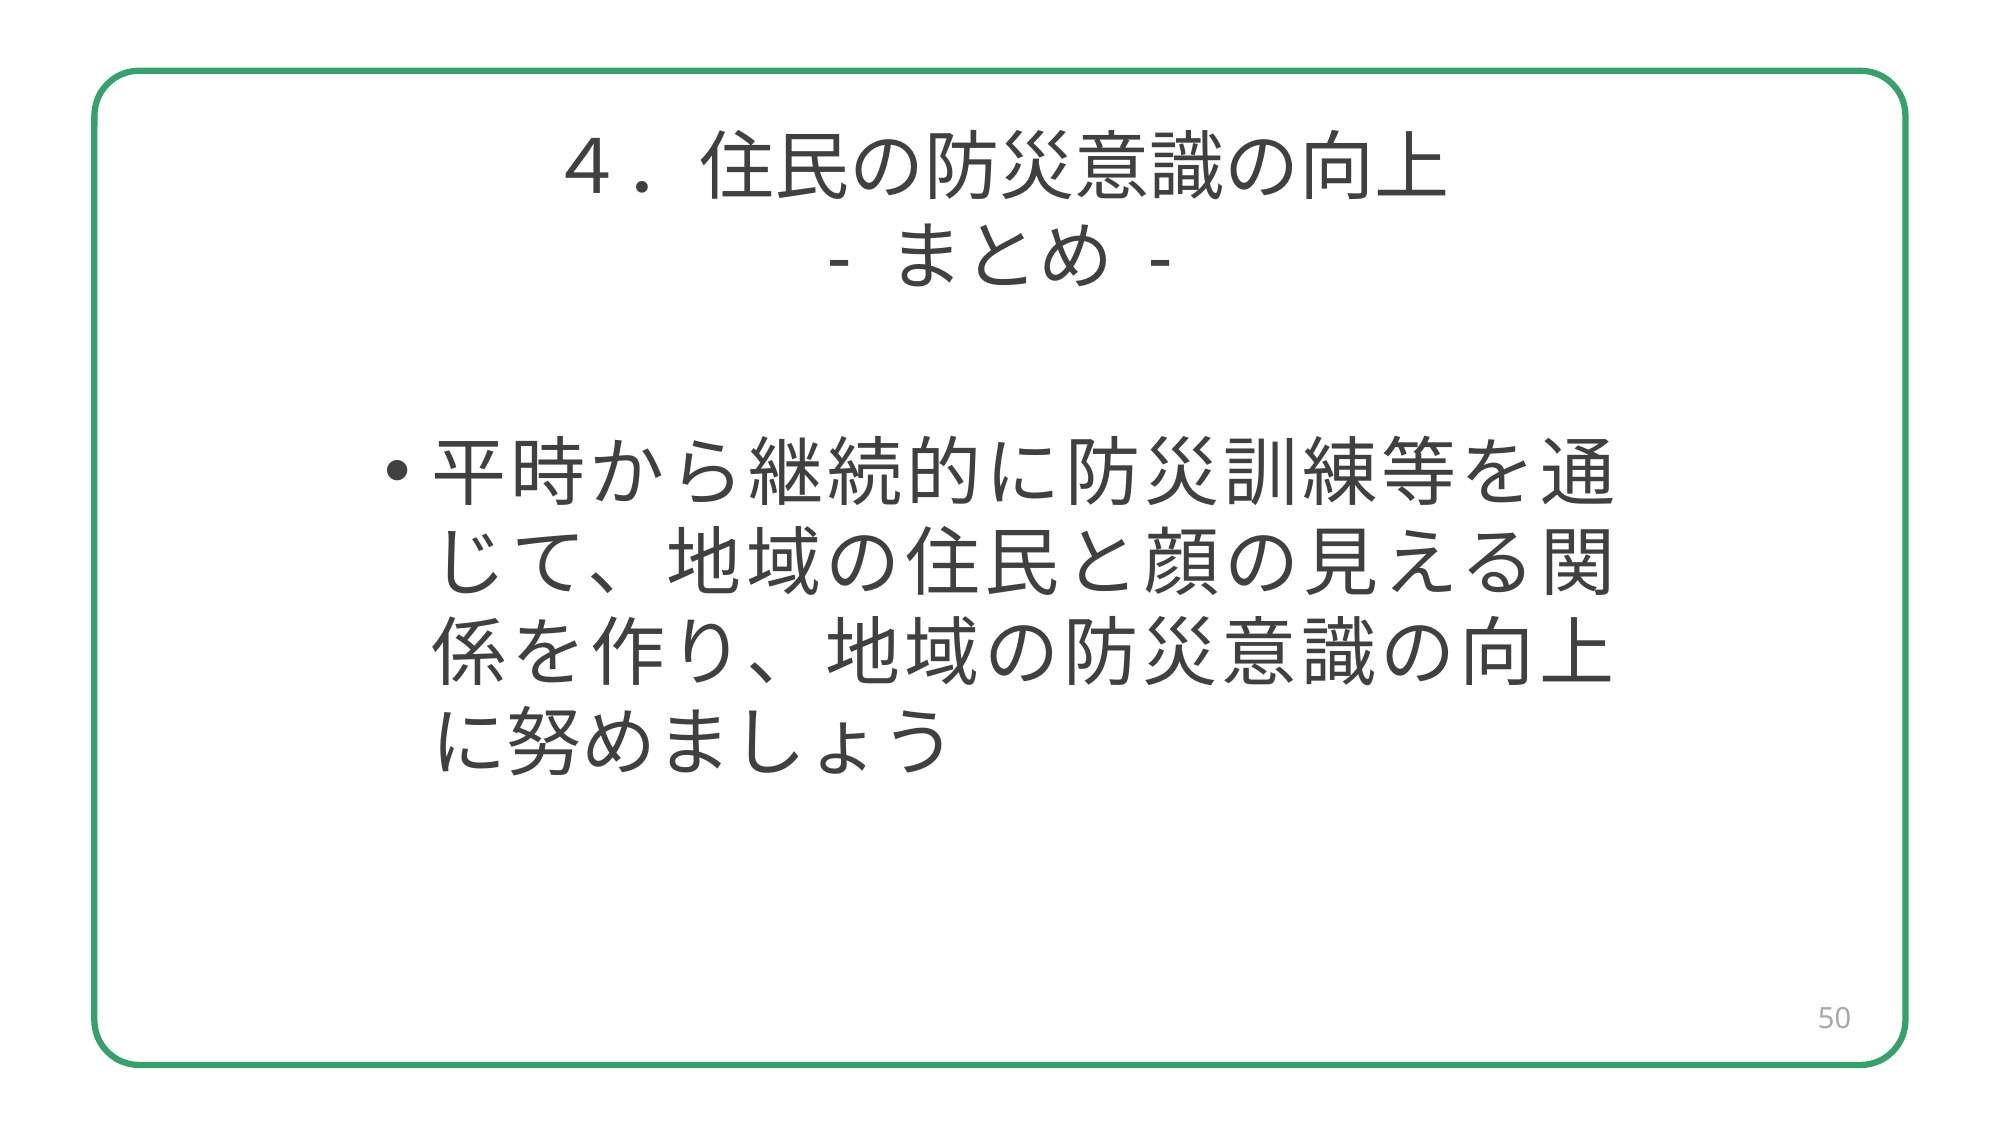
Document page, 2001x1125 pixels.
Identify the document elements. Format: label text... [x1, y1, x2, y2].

text_box ４．住民の防災意識の向上 - まとめ - [438, 110, 1562, 306]
slide_number 50 [1416, 987, 1867, 1048]
text_box 平時から継続的に防災訓練等を通じて、地域の住民と顔の見える関係を作り、地域の防災意識の向上に努めましょう [369, 417, 1630, 792]
